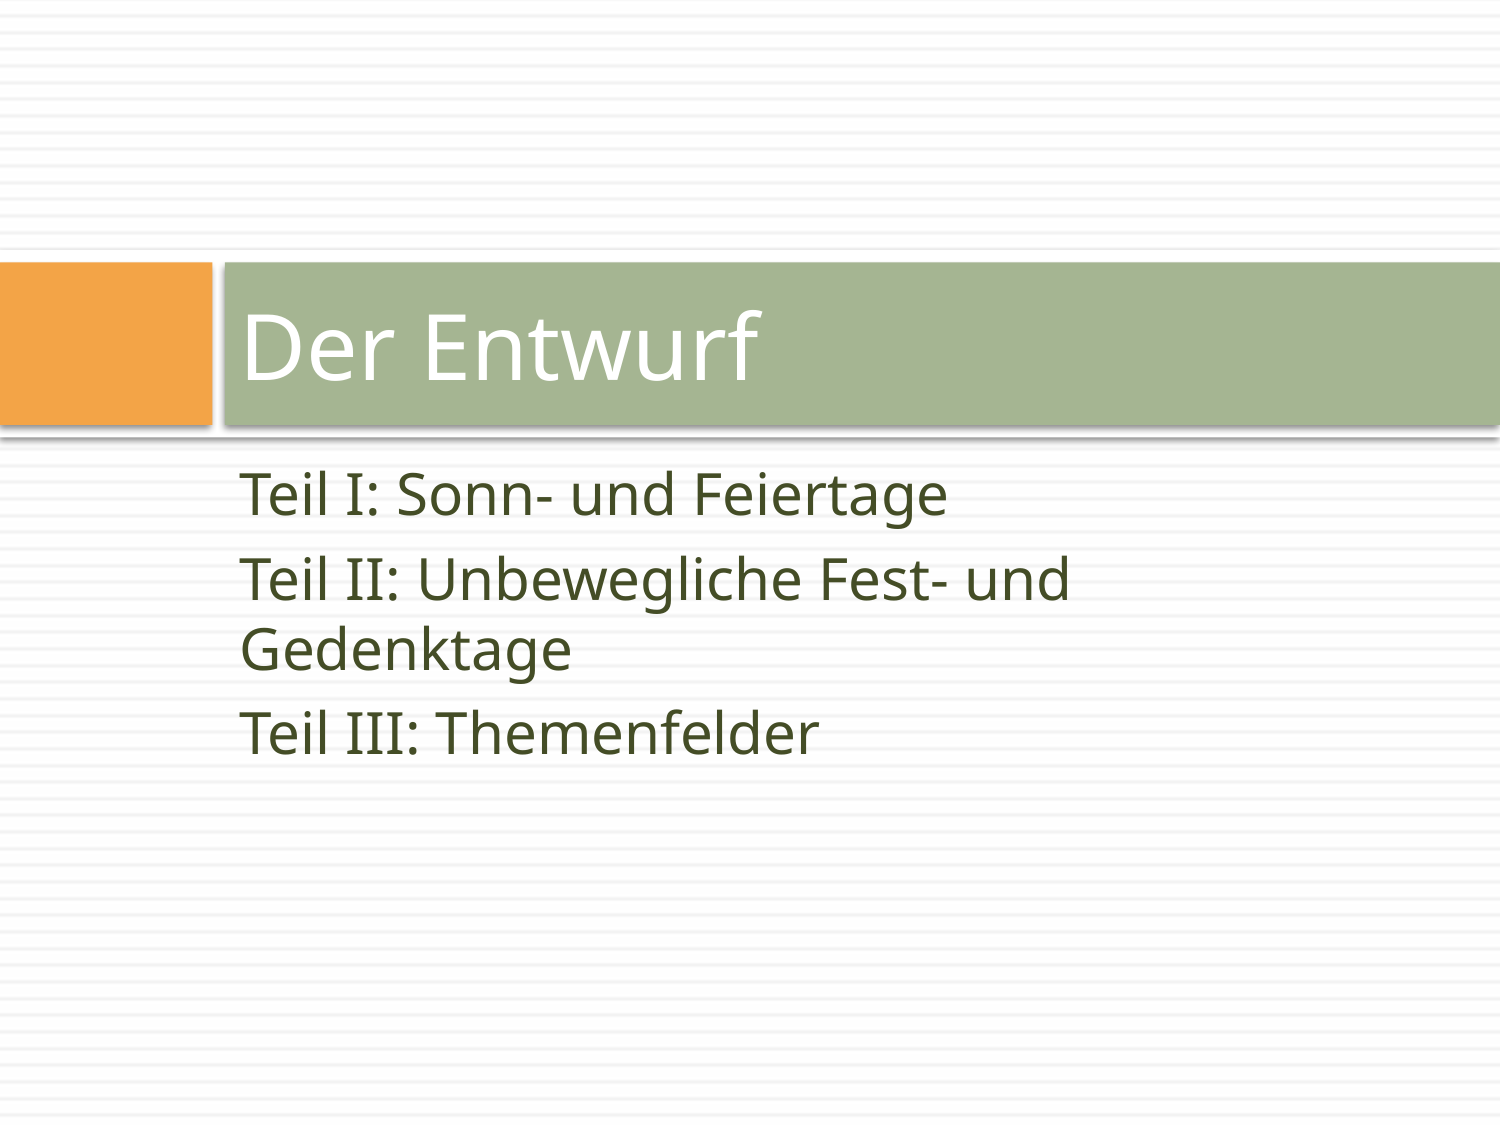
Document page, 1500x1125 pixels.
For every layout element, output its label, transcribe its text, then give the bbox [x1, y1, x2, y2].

title Der Entwurf [225, 262, 1475, 425]
list Teil I: Sonn- und Feiertage Teil II: Unbewegliche Fest- und Gedenktage Teil III: Themenfelder [225, 450, 1394, 725]
